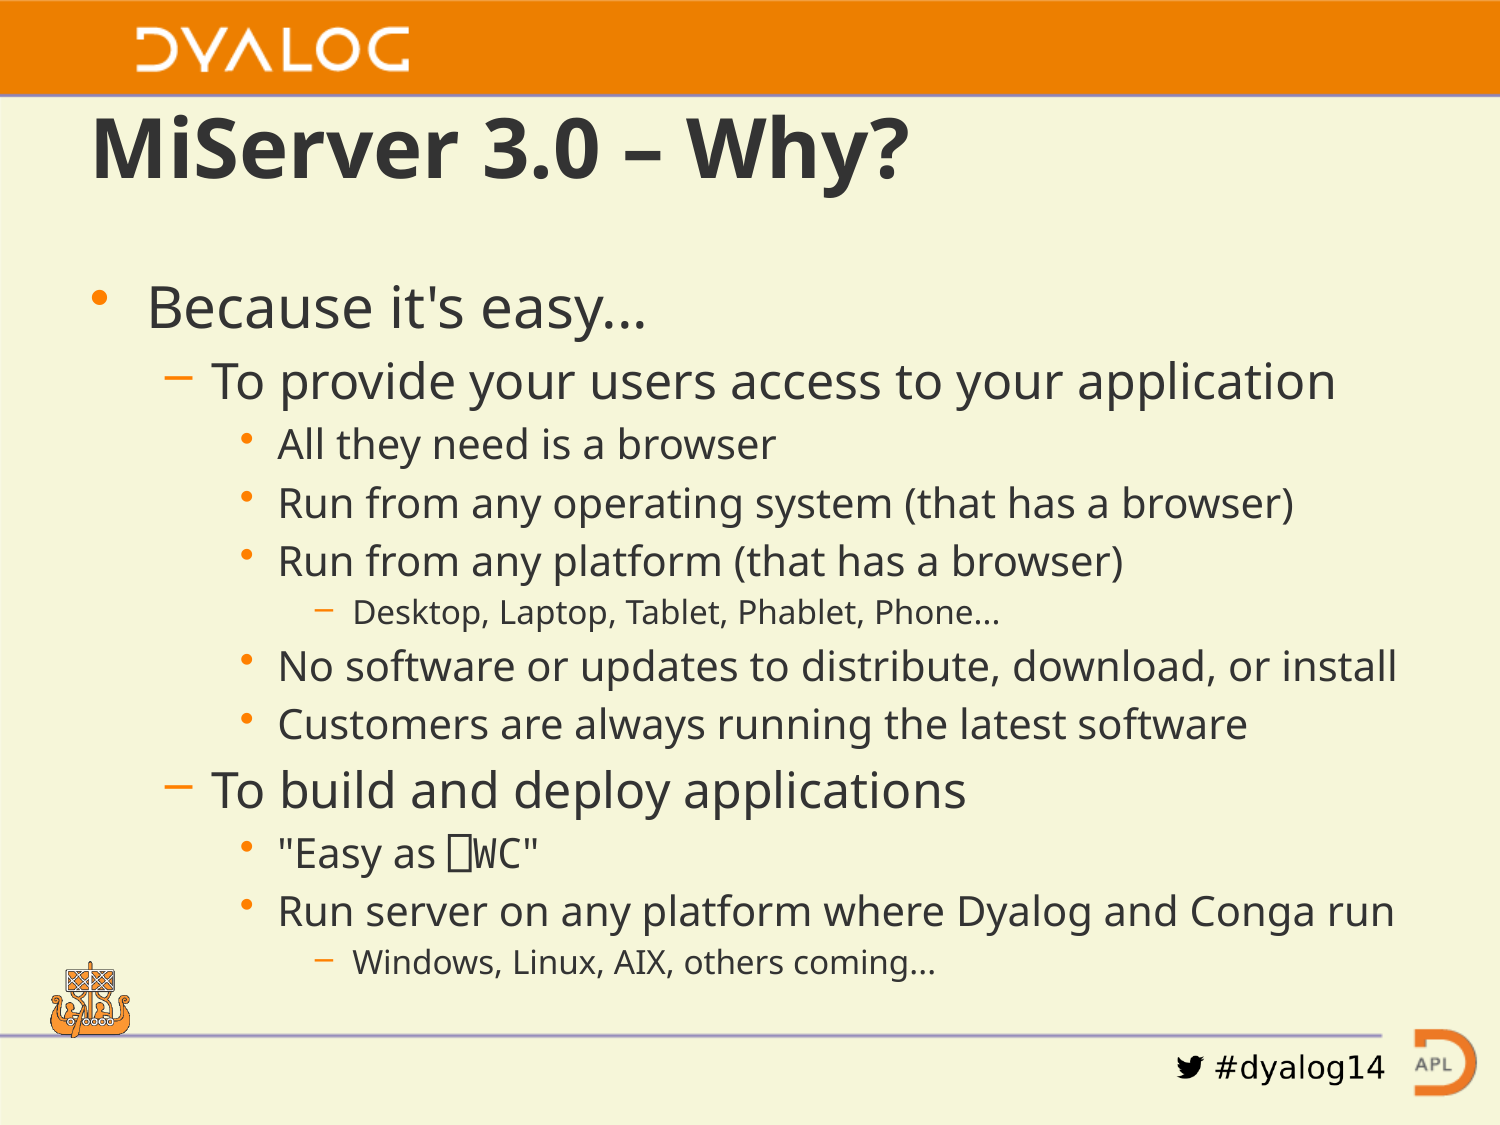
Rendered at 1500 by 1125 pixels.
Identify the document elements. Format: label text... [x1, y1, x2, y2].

list Because it's easy... To provide your users access to your application All they need is a browser Run from any operating system (that has a browser) Run from any platform (that has a browser) Desktop, Laptop, Tablet, Phablet, Phone... No software or updates to distribute, download, or install Customers are always running the latest software To build and deploy applications "Easy as ⎕WC" Run server on any platform where Dyalog and Conga run Windows, Linux, AIX, others coming... [75, 262, 1425, 1005]
title MiServer 3.0 – Why? [75, 87, 1425, 238]
picture [0, 0, 1500, 1125]
